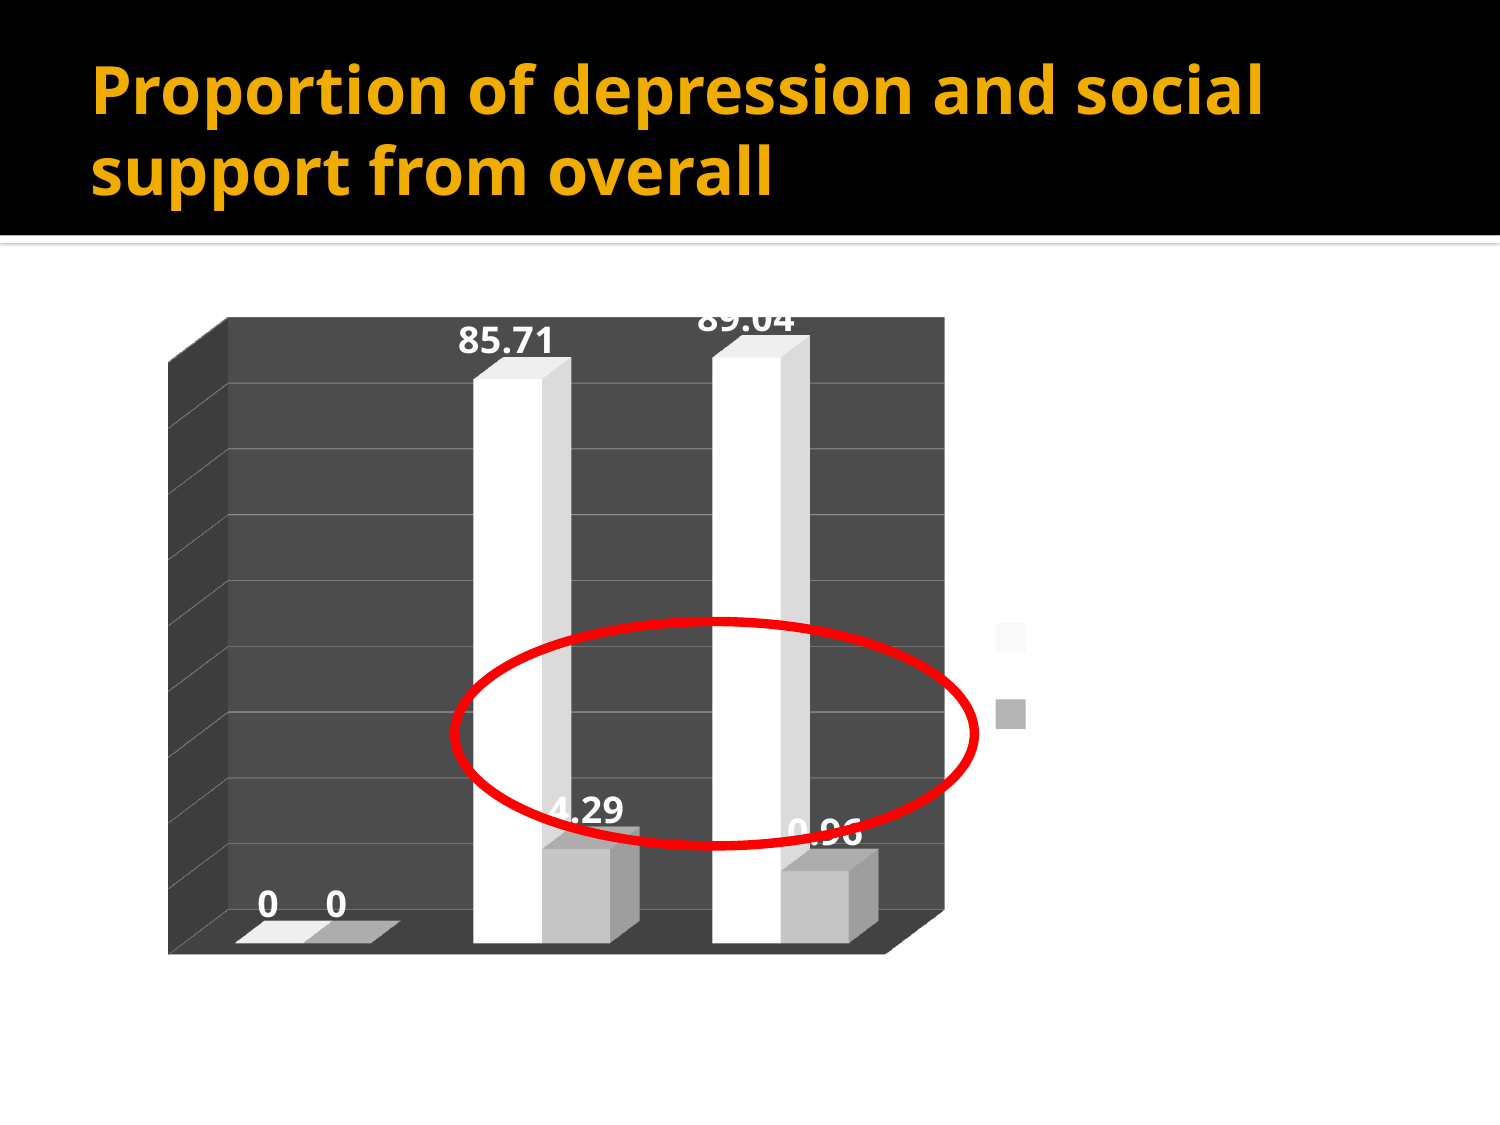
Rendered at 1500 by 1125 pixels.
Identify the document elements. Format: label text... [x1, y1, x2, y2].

chart [74, 291, 1425, 1050]
title Proportion of depression and social support from overall [75, 25, 1454, 231]
